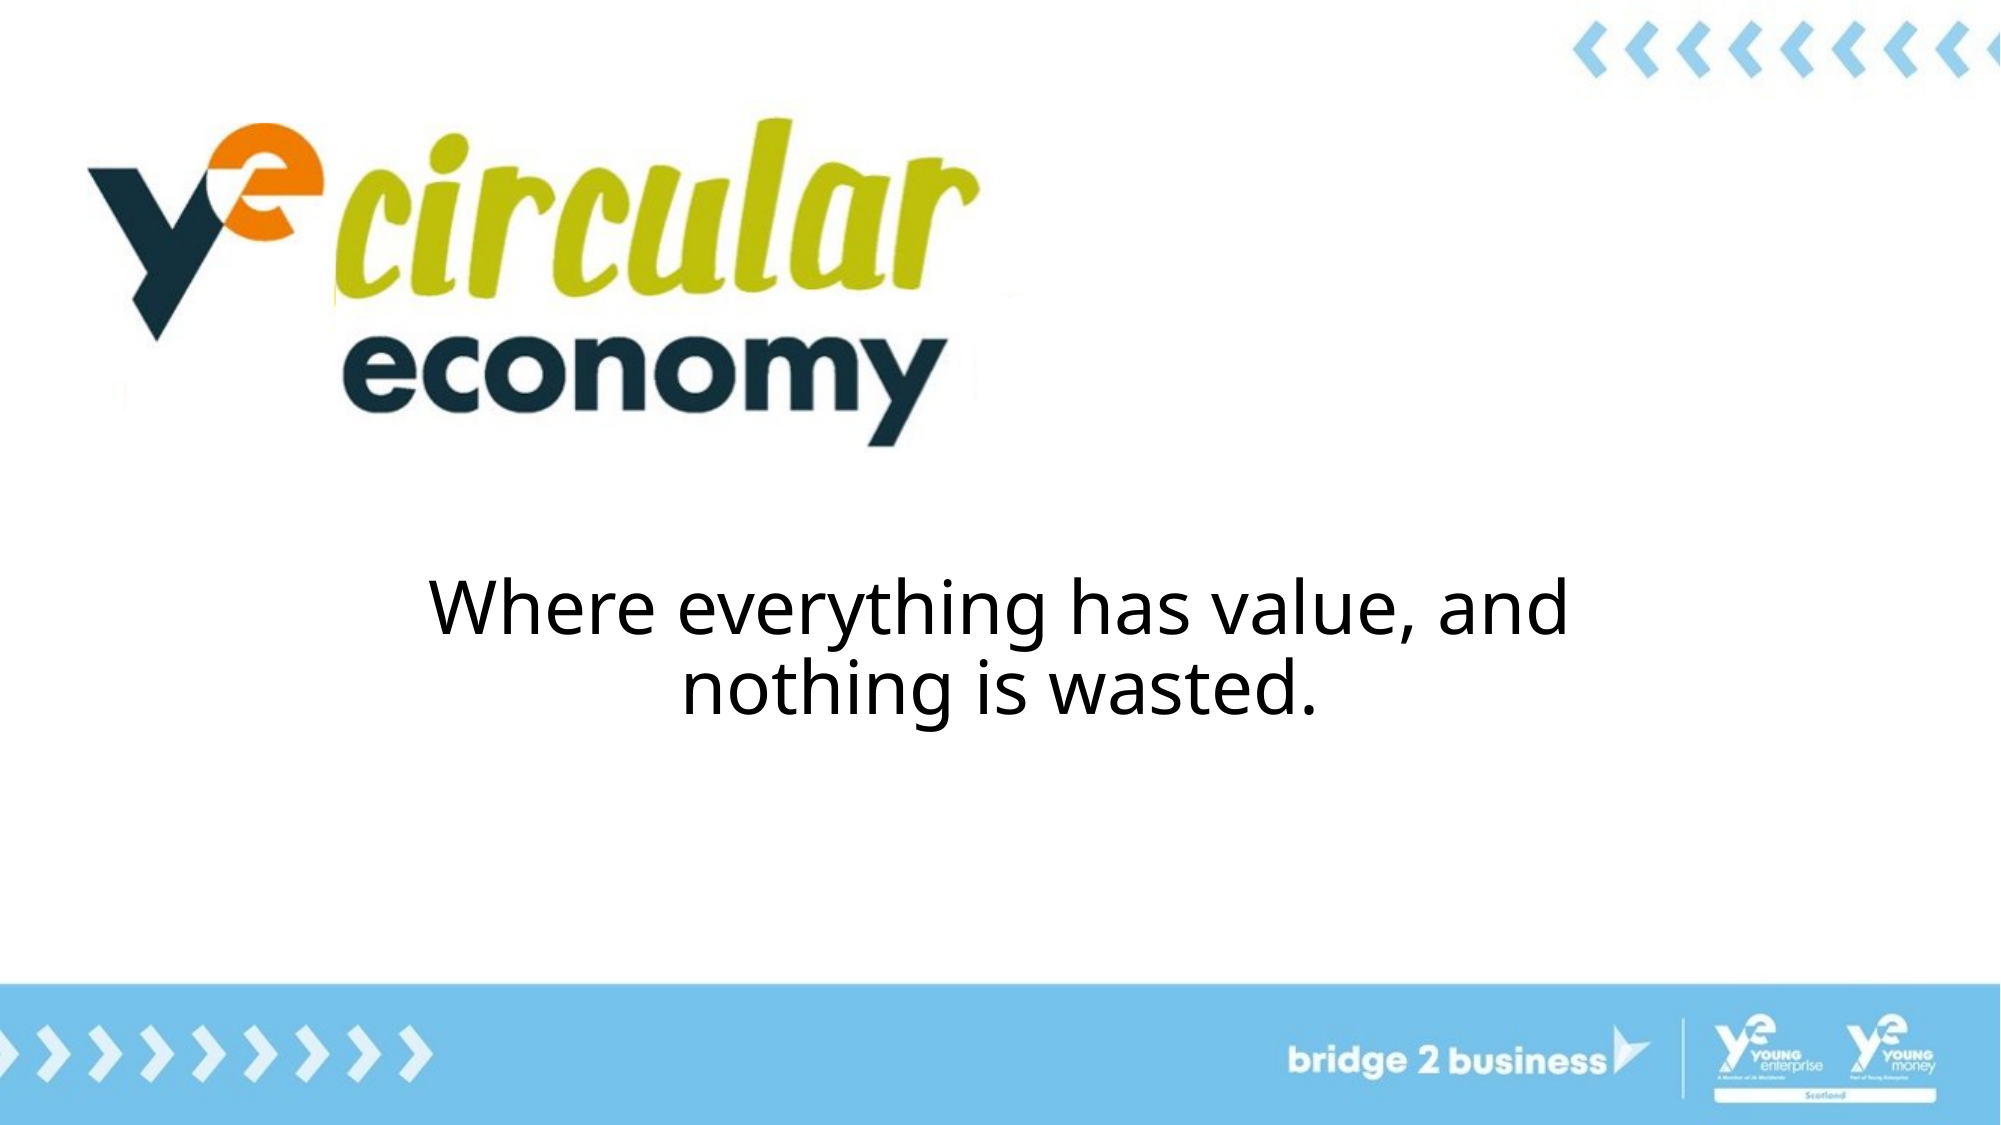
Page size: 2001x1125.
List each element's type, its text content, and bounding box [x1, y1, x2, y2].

subtitle Where everything has value, and nothing is wasted. [300, 562, 1700, 739]
picture [0, 0, 2001, 1125]
